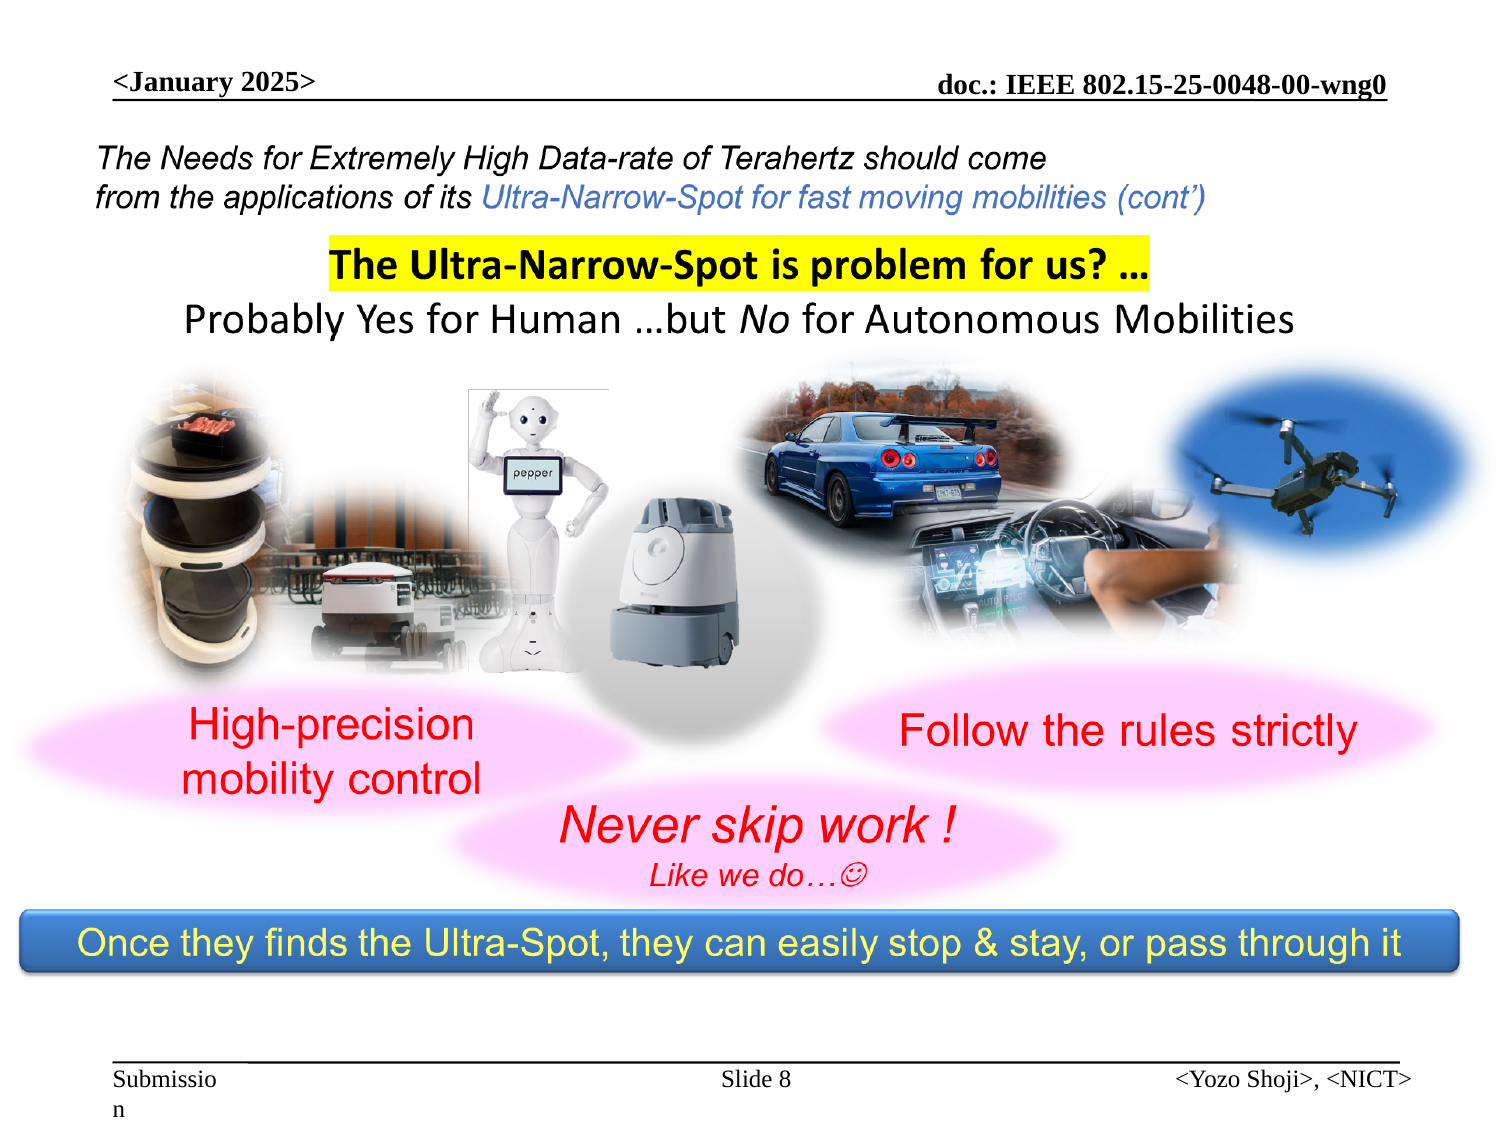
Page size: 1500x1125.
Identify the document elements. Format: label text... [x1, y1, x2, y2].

picture [0, 127, 1500, 998]
footer <Yozo Shoji>, <NICT> [900, 1062, 1413, 1093]
slide_number Slide 8 [712, 1062, 800, 1093]
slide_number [112, 62, 375, 98]
